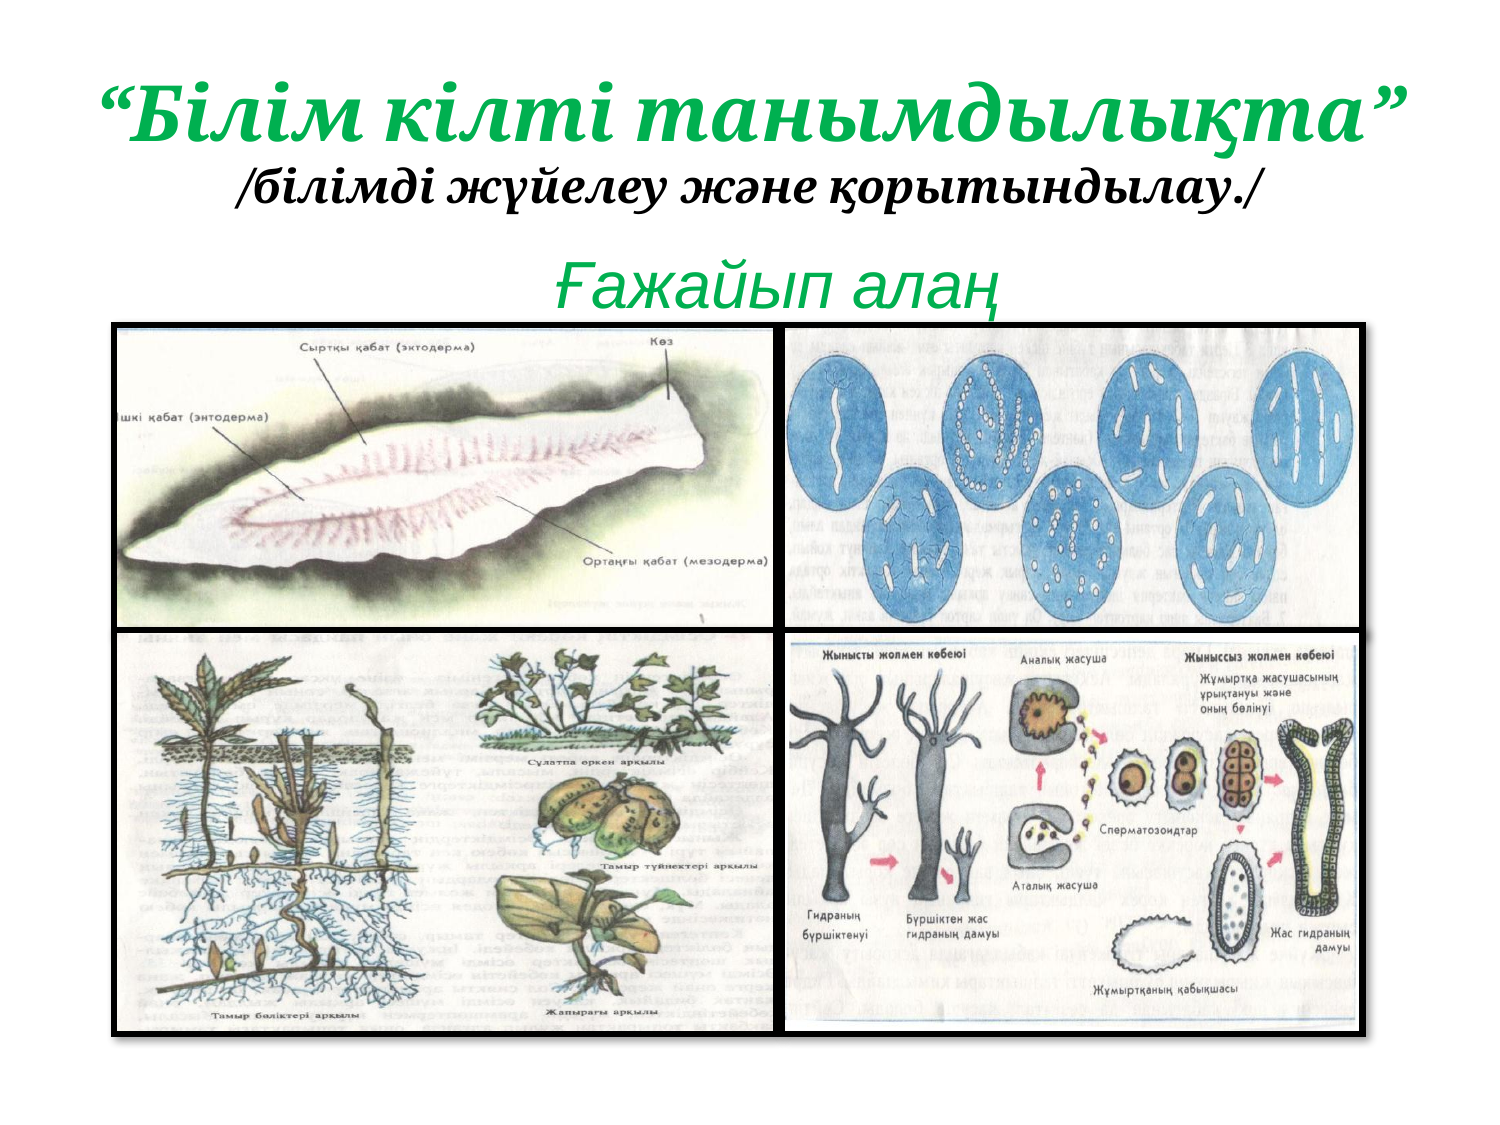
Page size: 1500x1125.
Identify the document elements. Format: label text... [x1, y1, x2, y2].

picture [116, 327, 774, 1032]
title “Білім кілті танымдылықта” /білімді жүйелеу және қорытындылау./ [75, 45, 1425, 233]
picture [784, 327, 1360, 1032]
list Ғажайып алаң [82, 234, 1432, 1017]
